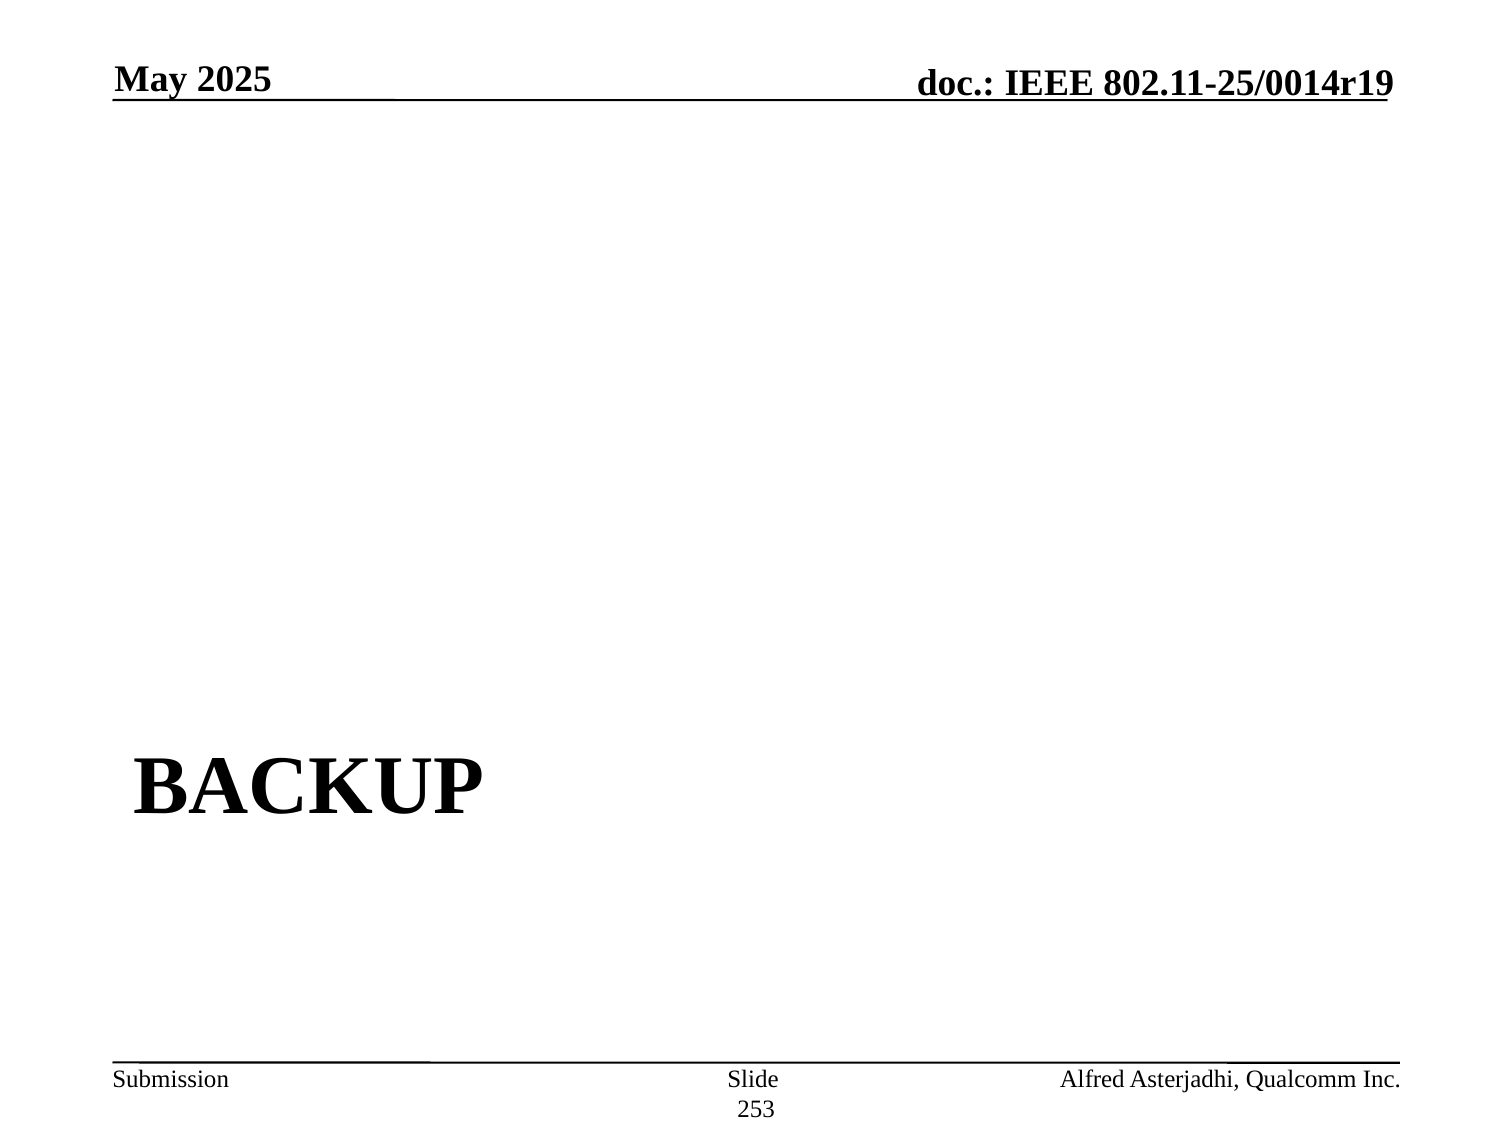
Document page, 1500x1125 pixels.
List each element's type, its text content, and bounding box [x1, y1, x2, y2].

title backup [118, 722, 1394, 947]
footer Alfred Asterjadhi, Qualcomm Inc. [878, 1061, 1402, 1093]
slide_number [114, 54, 423, 100]
slide_number Slide 253 [712, 1061, 800, 1123]
